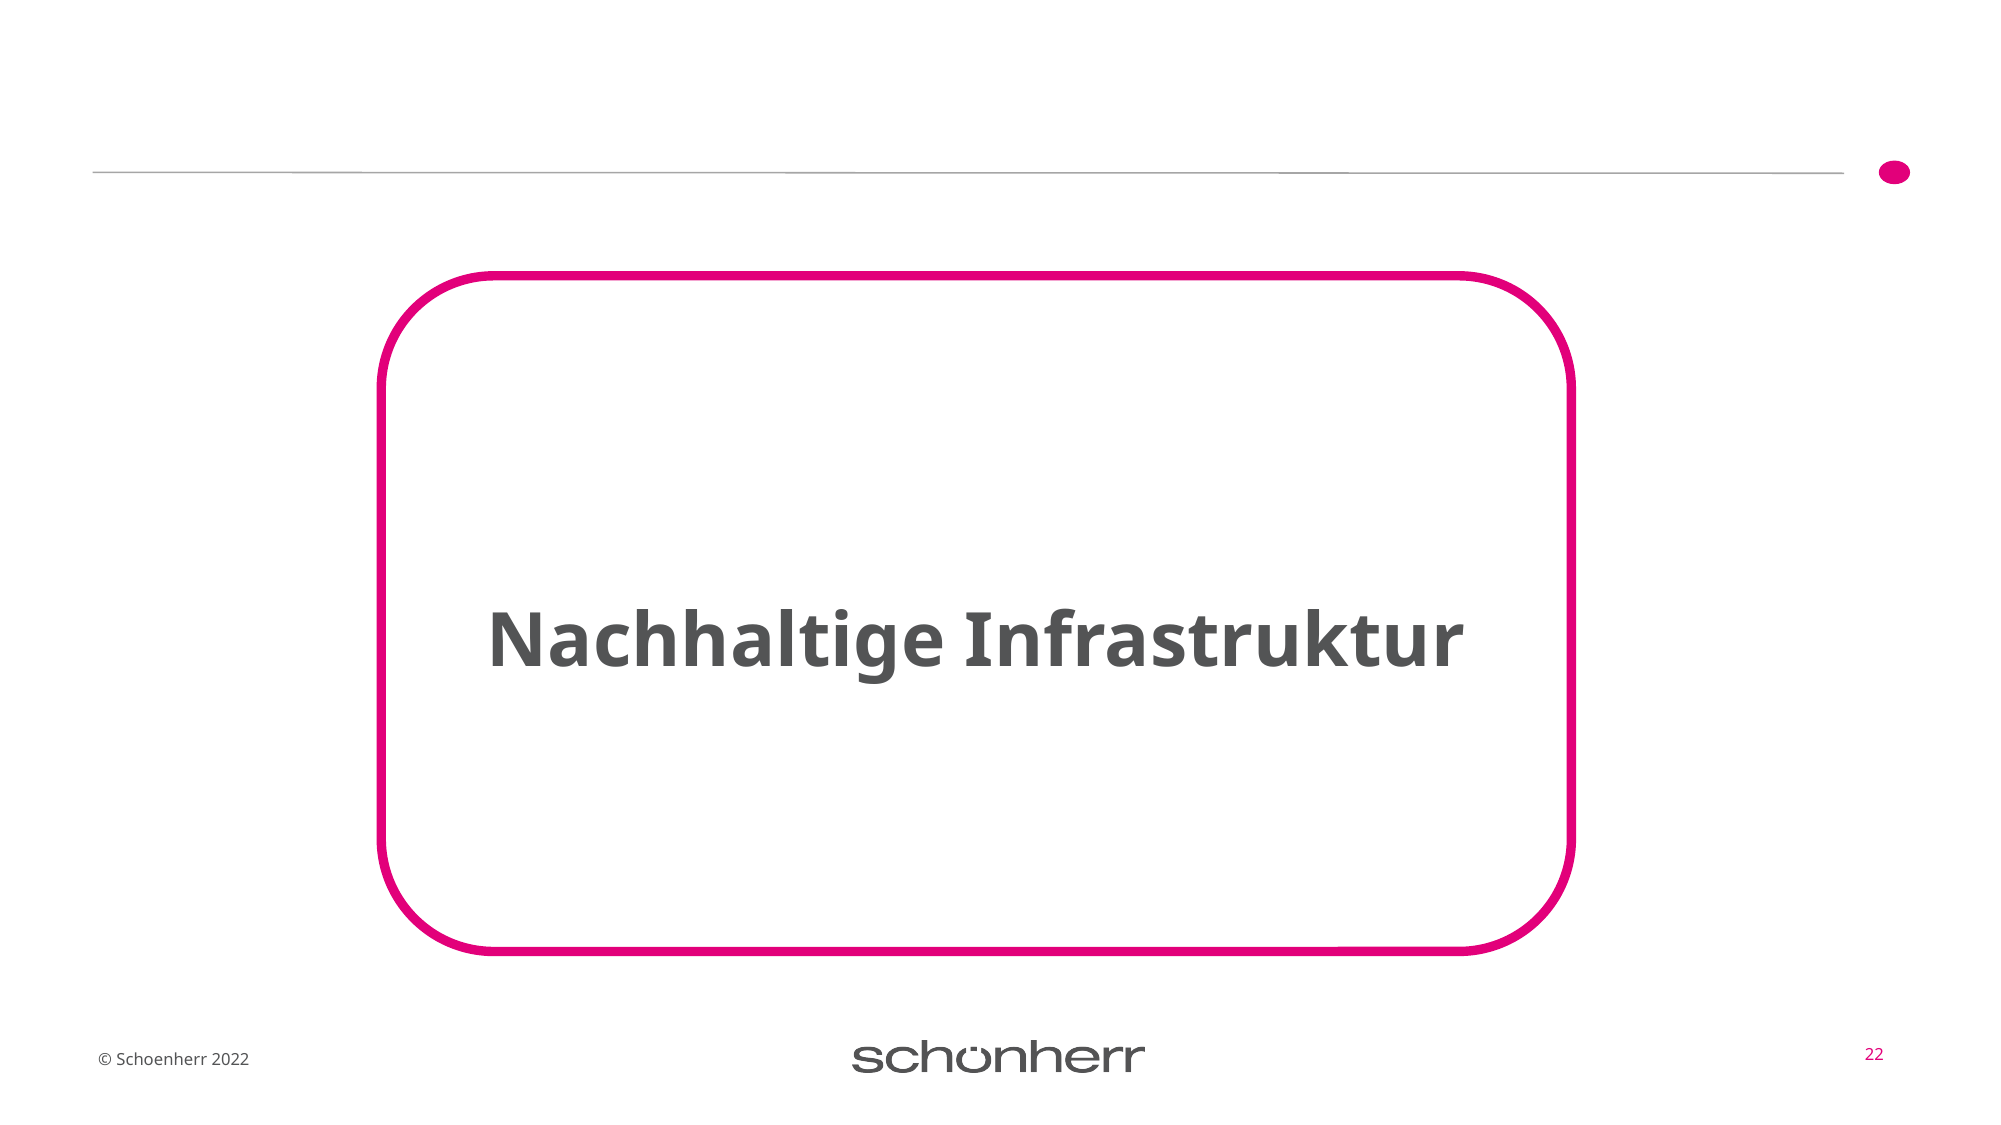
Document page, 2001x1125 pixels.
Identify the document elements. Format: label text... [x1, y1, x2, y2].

text_box Nachhaltige Infrastruktur [379, 273, 1574, 954]
picture [852, 1040, 1145, 1073]
